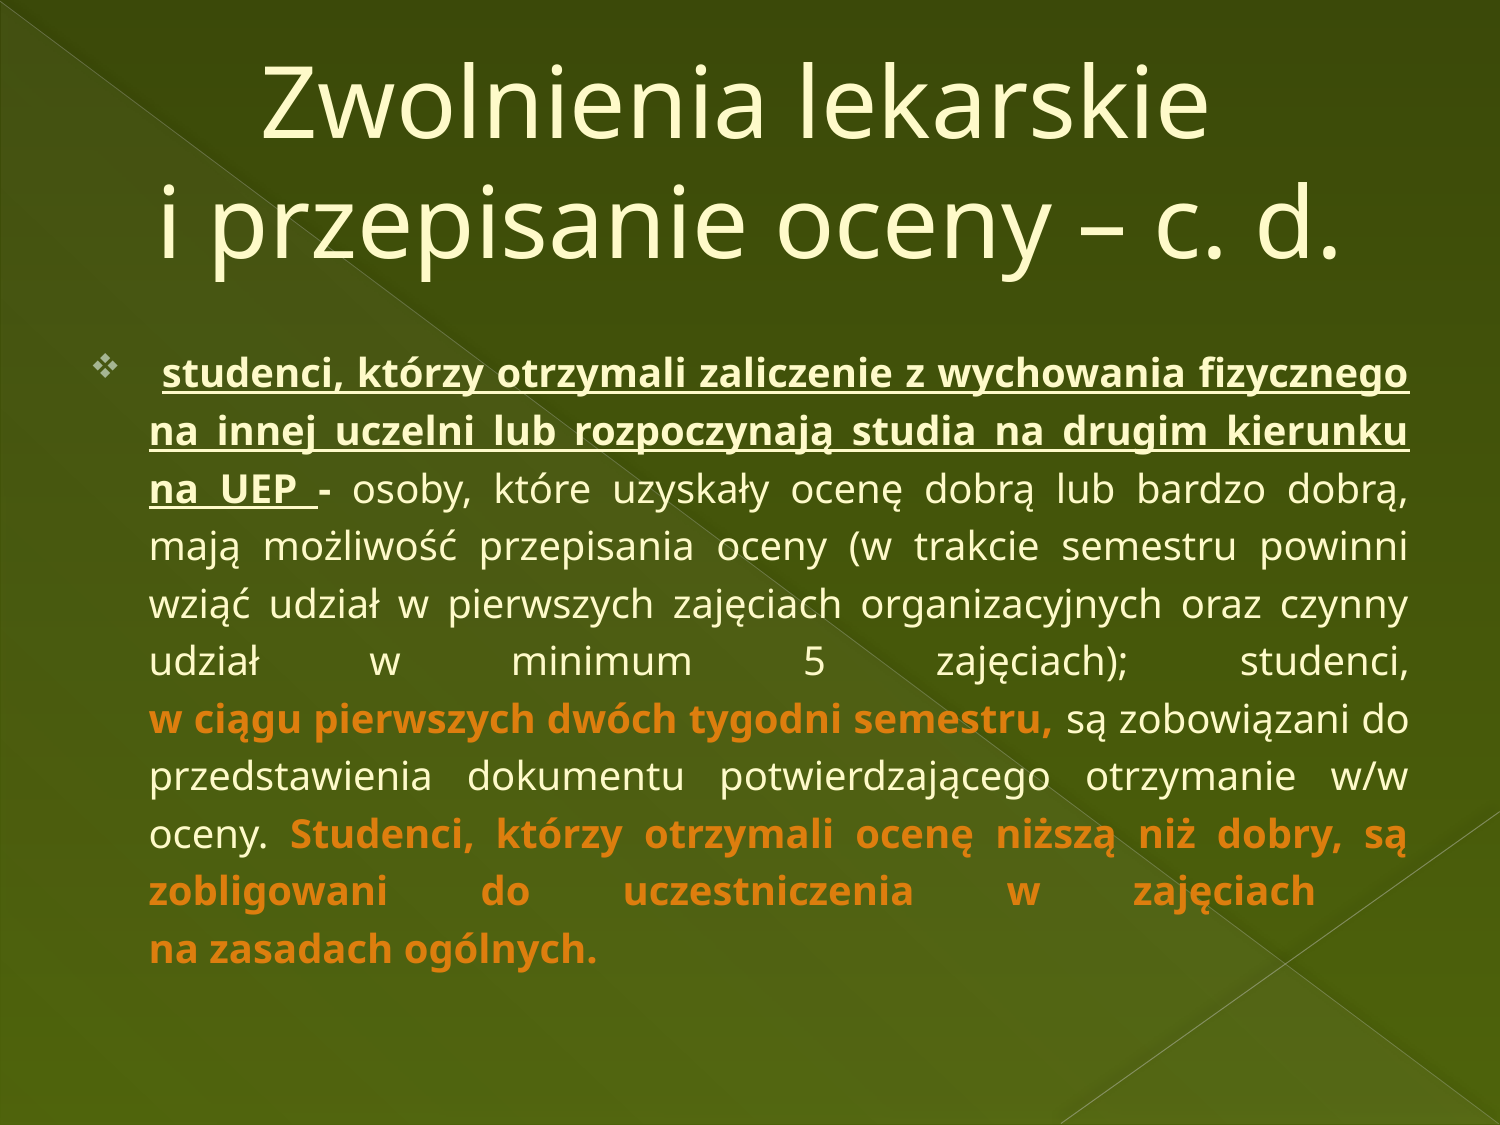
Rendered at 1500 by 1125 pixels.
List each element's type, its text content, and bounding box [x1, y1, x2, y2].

title Zwolnienia lekarskie i przepisanie oceny – c. d. [75, 43, 1425, 274]
list studenci, którzy otrzymali zaliczenie z wychowania fizycznego na innej uczelni lub rozpoczynają studia na drugim kierunku na UEP - osoby, które uzyskały ocenę dobrą lub bardzo dobrą, mają możliwość przepisania oceny (w trakcie semestru powinni wziąć udział w pierwszych zajęciach organizacyjnych oraz czynny udział w minimum 5 zajęciach); studenci, w ciągu pierwszych dwóch tygodni semestru, są zobowiązani do przedstawienia dokumentu potwierdzającego otrzymanie w/w oceny. Studenci, którzy otrzymali ocenę niższą niż dobry, są zobligowani do uczestniczenia w zajęciach na zasadach ogólnych. [75, 326, 1425, 1059]
